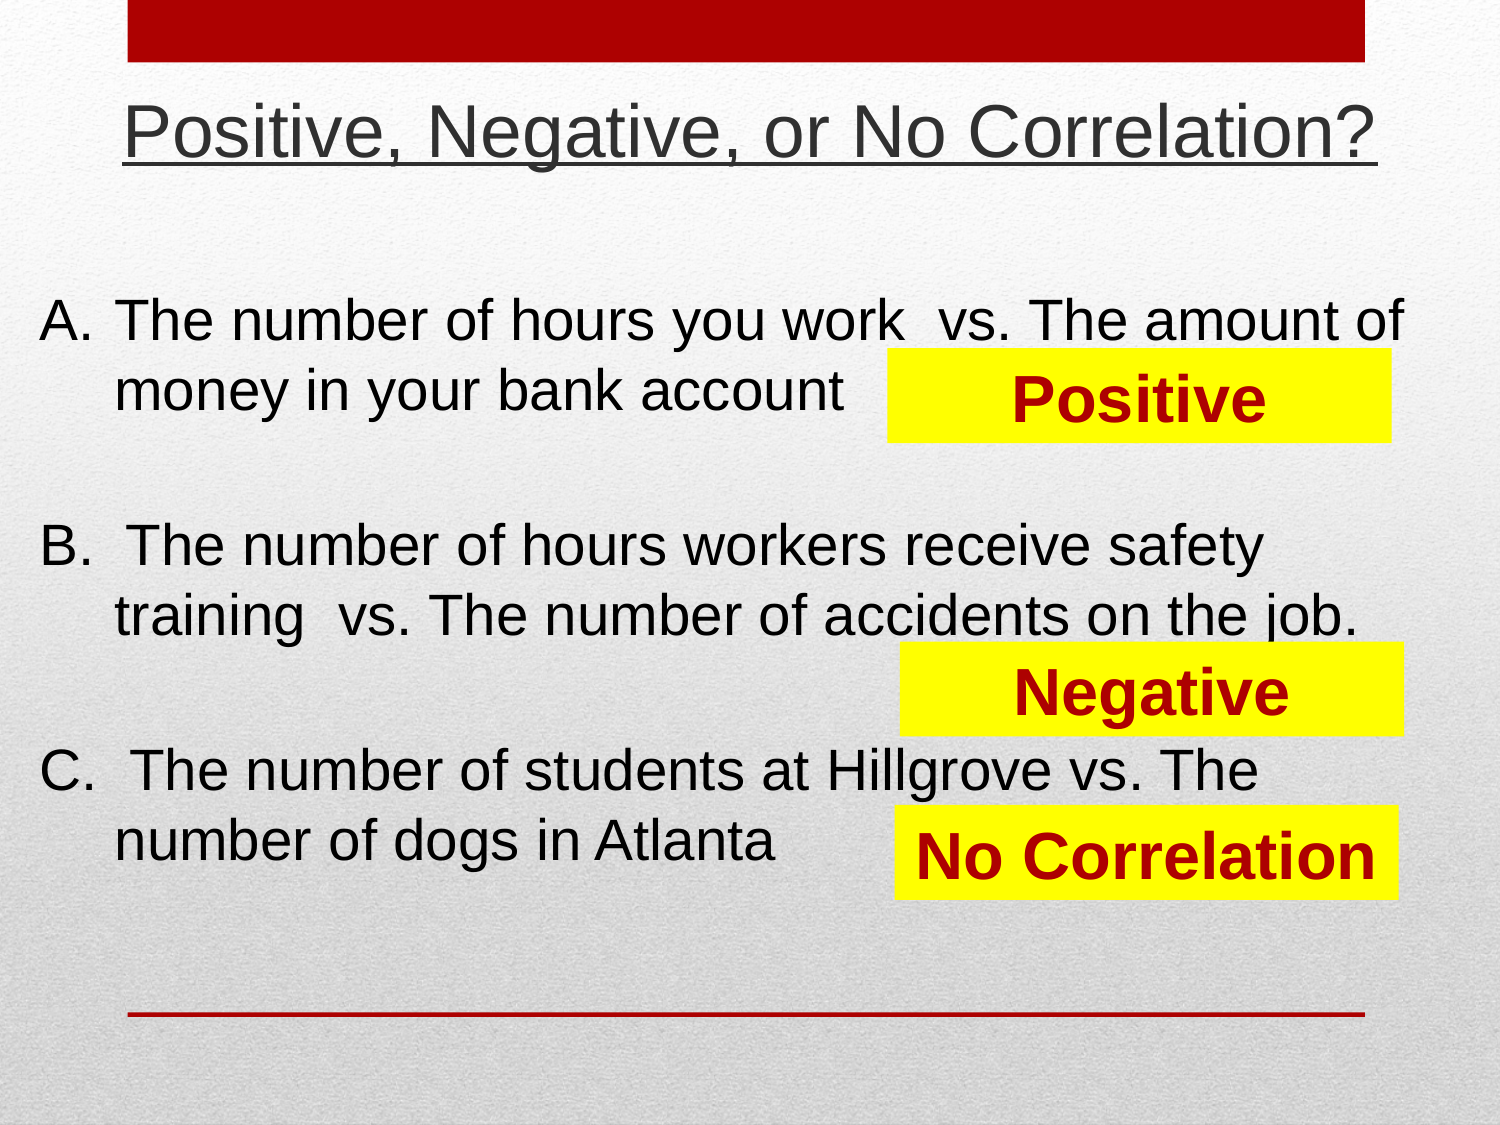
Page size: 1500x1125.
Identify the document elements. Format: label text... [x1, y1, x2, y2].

text_box Negative [899, 641, 1405, 737]
text_box Positive [887, 348, 1392, 444]
text_box Positive, Negative, or No Correlation? [0, 75, 1500, 263]
text_box B. The number of hours workers receive safety training vs. The number of accidents on the job. [24, 499, 1463, 655]
text_box The number of hours you work vs. The amount of money in your bank account [24, 274, 1463, 430]
text_box No Correlation [894, 804, 1399, 900]
text_box C. The number of students at Hillgrove vs. The number of dogs in Atlanta [24, 724, 1463, 880]
